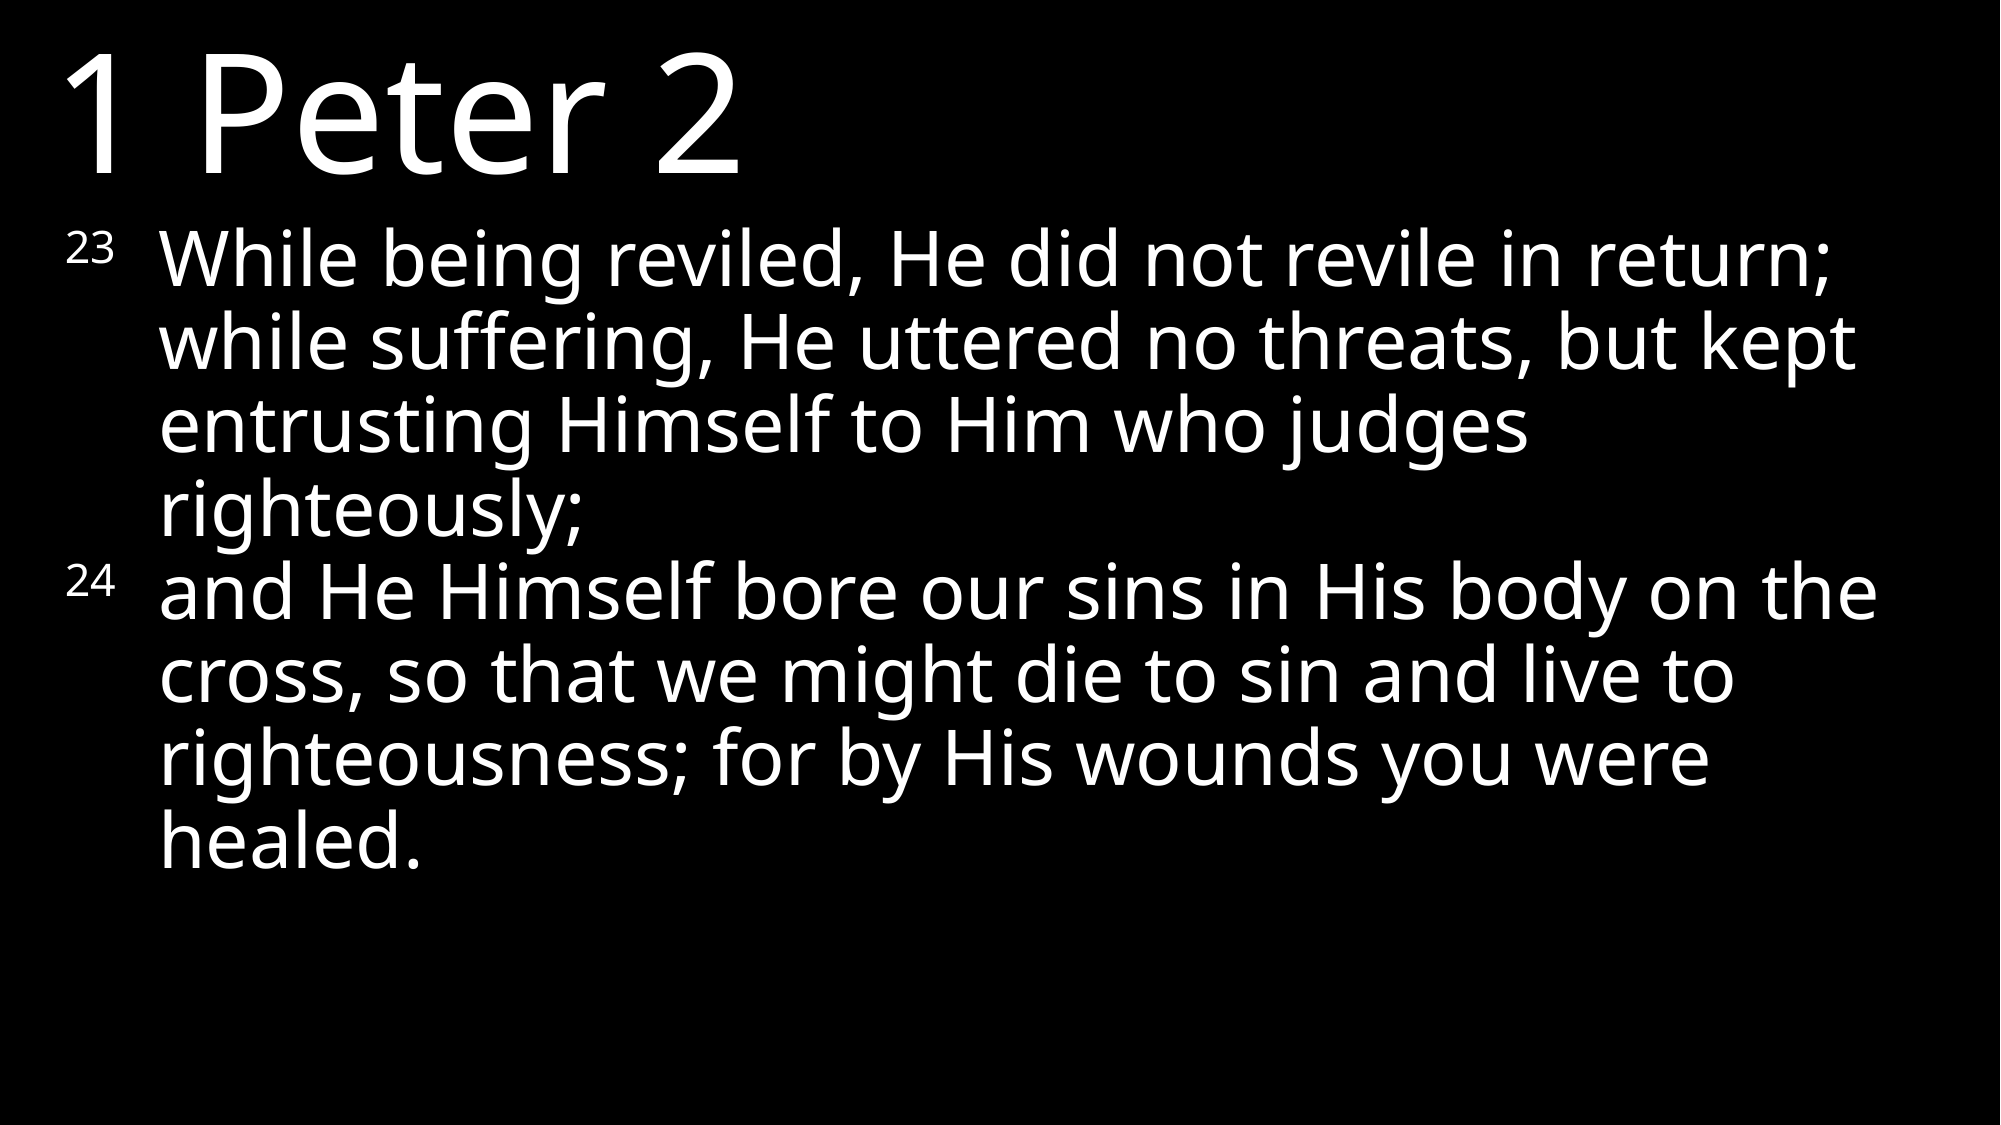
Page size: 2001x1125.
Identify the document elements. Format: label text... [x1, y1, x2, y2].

text_box 1 Peter 2 [37, 0, 1838, 215]
text_box 23 While being reviled, He did not revile in return; while suffering, He uttered no threats, but kept entrusting Himself to Him who judges righteously; 24 and He Himself bore our sins in His body on the cross, so that we might die to sin and live to righteousness; for by His wounds you were healed. [49, 212, 1913, 893]
